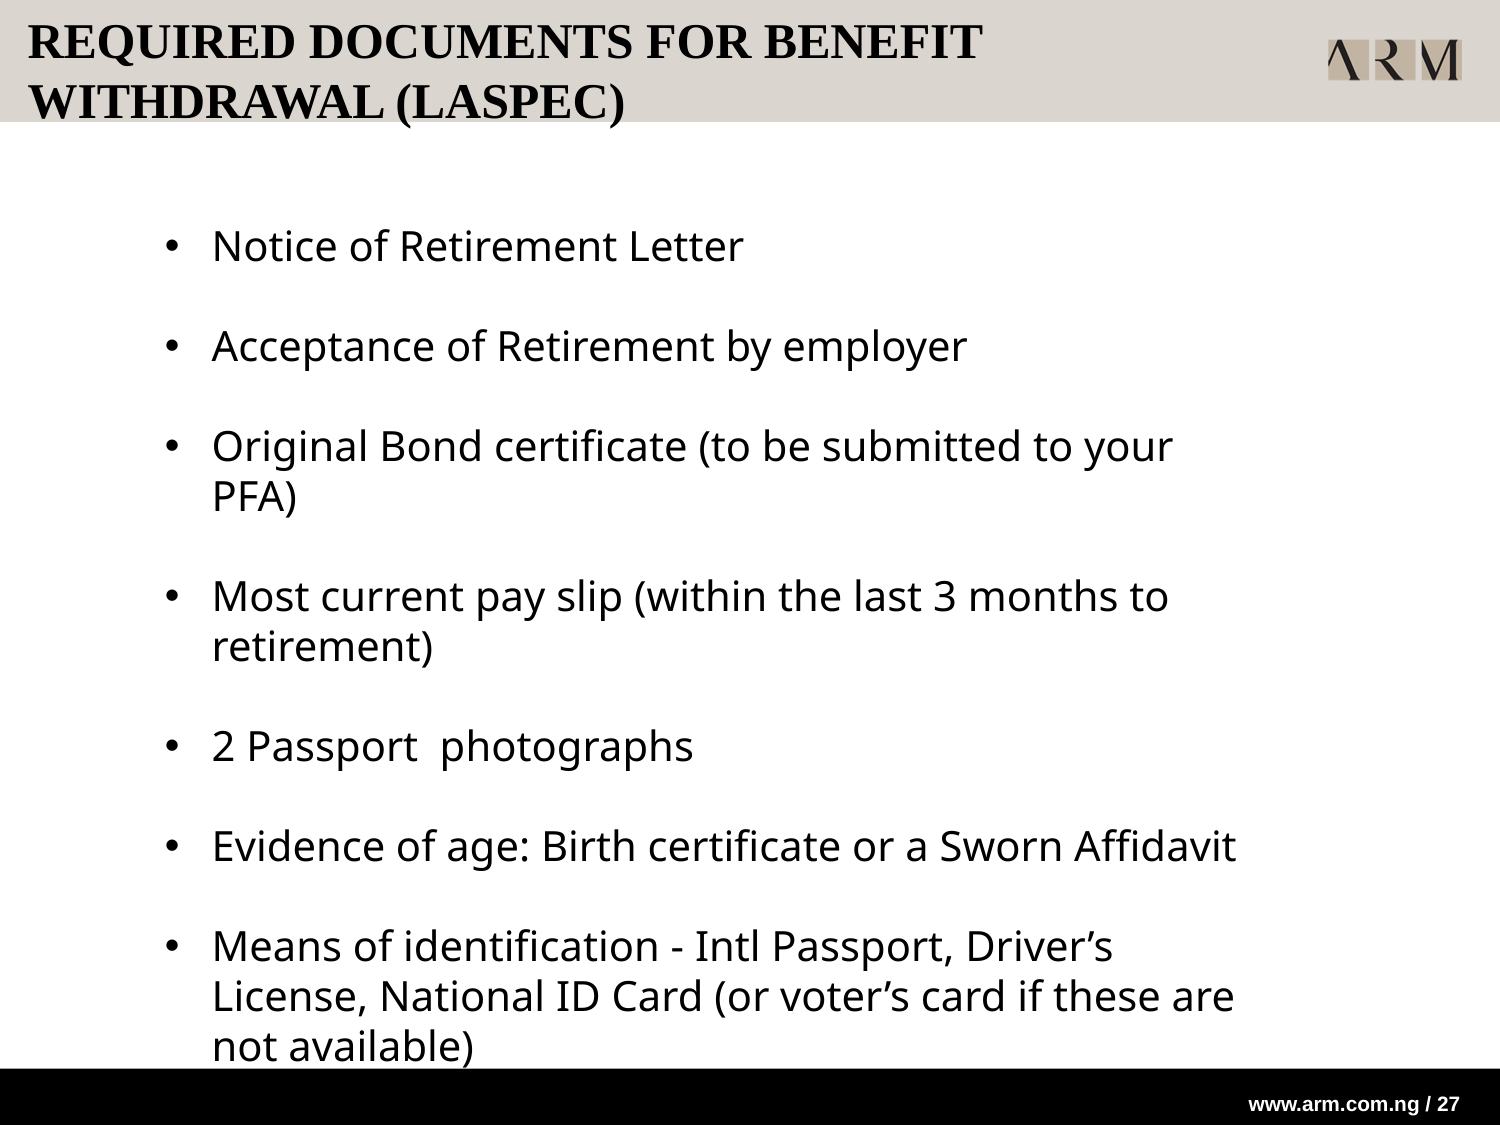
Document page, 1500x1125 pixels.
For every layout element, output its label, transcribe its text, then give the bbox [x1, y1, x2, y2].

title REQUIRED DOCUMENTS FOR BENEFIT WITHDRAWAL (LASPEC) [12, 12, 1363, 126]
picture [0, 0, 1500, 122]
text_box Notice of Retirement Letter Acceptance of Retirement by employer Original Bond certificate (to be submitted to your PFA) Most current pay slip (within the last 3 months to retirement) 2 Passport photographs Evidence of age: Birth certificate or a Sworn Affidavit Means of identification - Intl Passport, Driver’s License, National ID Card (or voter’s card if these are not available) [149, 212, 1263, 1078]
slide_number www.arm.com.ng / 27 [1124, 1083, 1476, 1125]
